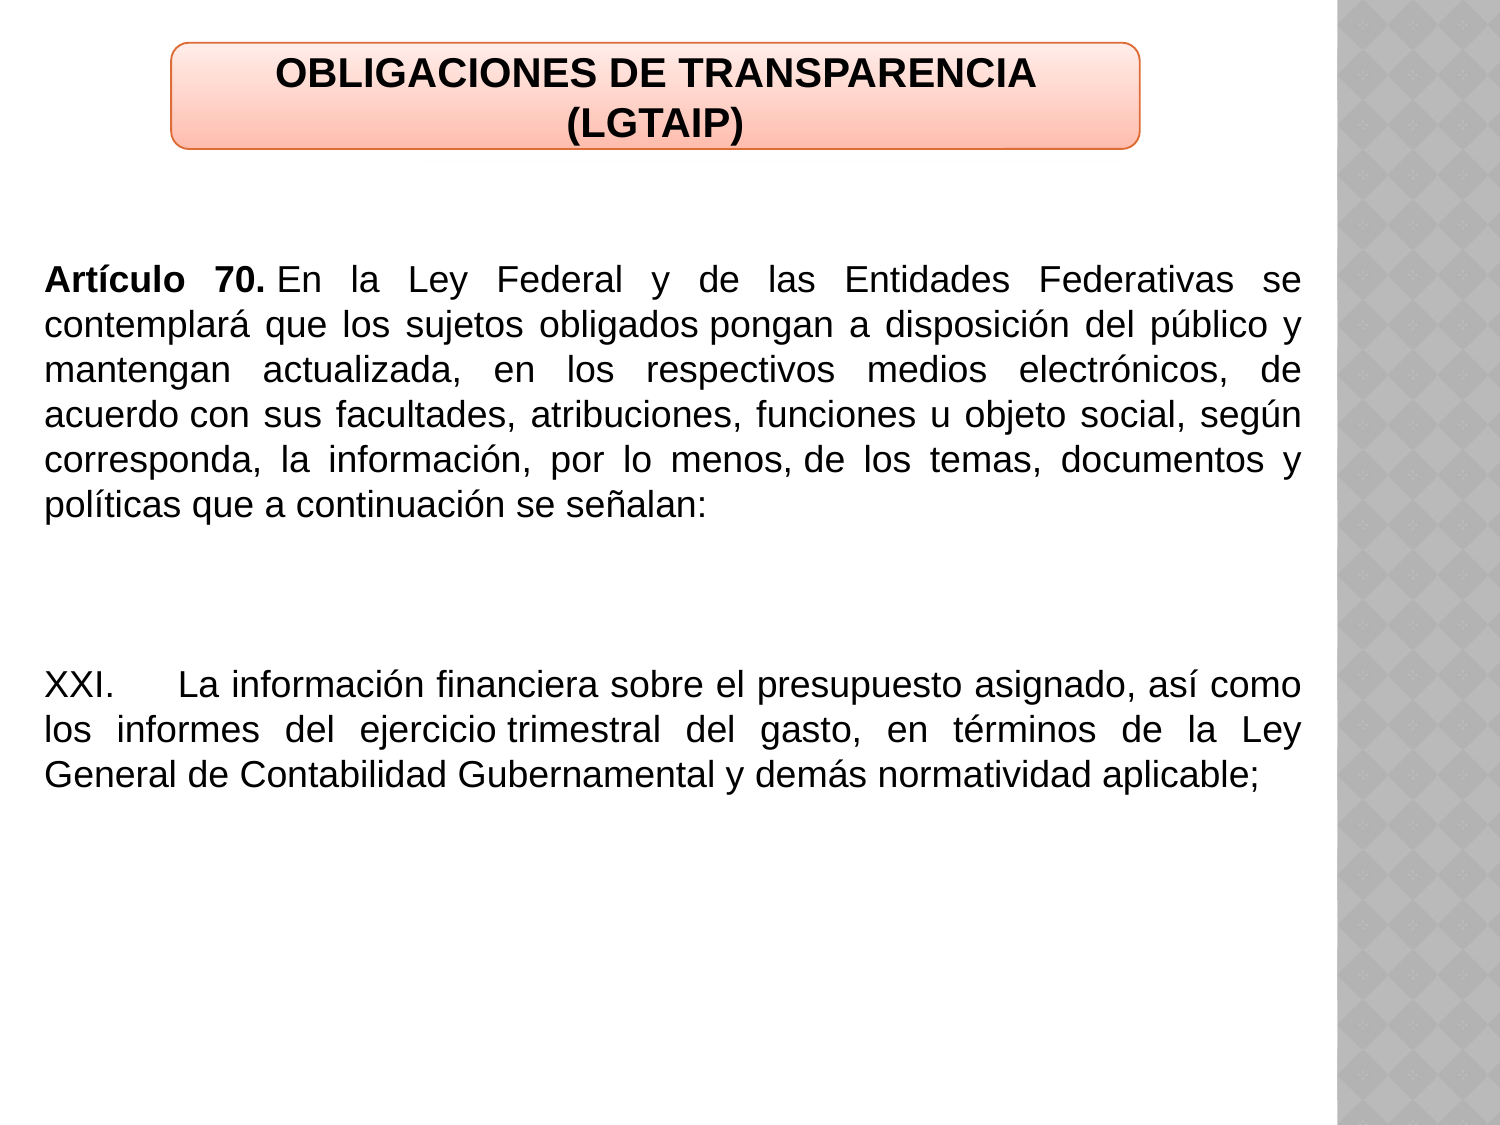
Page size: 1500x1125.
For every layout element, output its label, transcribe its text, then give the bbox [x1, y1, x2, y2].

table_cell [1337, 0, 1500, 1125]
text_box Artículo 70. En la Ley Federal y de las Entidades Federativas se contemplará que los sujetos obligados pongan a disposición del público y mantengan actualizada, en los respectivos medios electrónicos, de acuerdo con sus facultades, atribuciones, funciones u objeto social, según corresponda, la información, por lo menos, de los temas, documentos y políticas que a continuación se señalan: XXI. La información financiera sobre el presupuesto asignado, así como los informes del ejercicio trimestral del gasto, en términos de la Ley General de Contabilidad Gubernamental y demás normatividad aplicable; [29, 247, 1317, 938]
text_box OBLIGACIONES DE TRANSPARENCIA (LGTAIP) [170, 41, 1141, 150]
